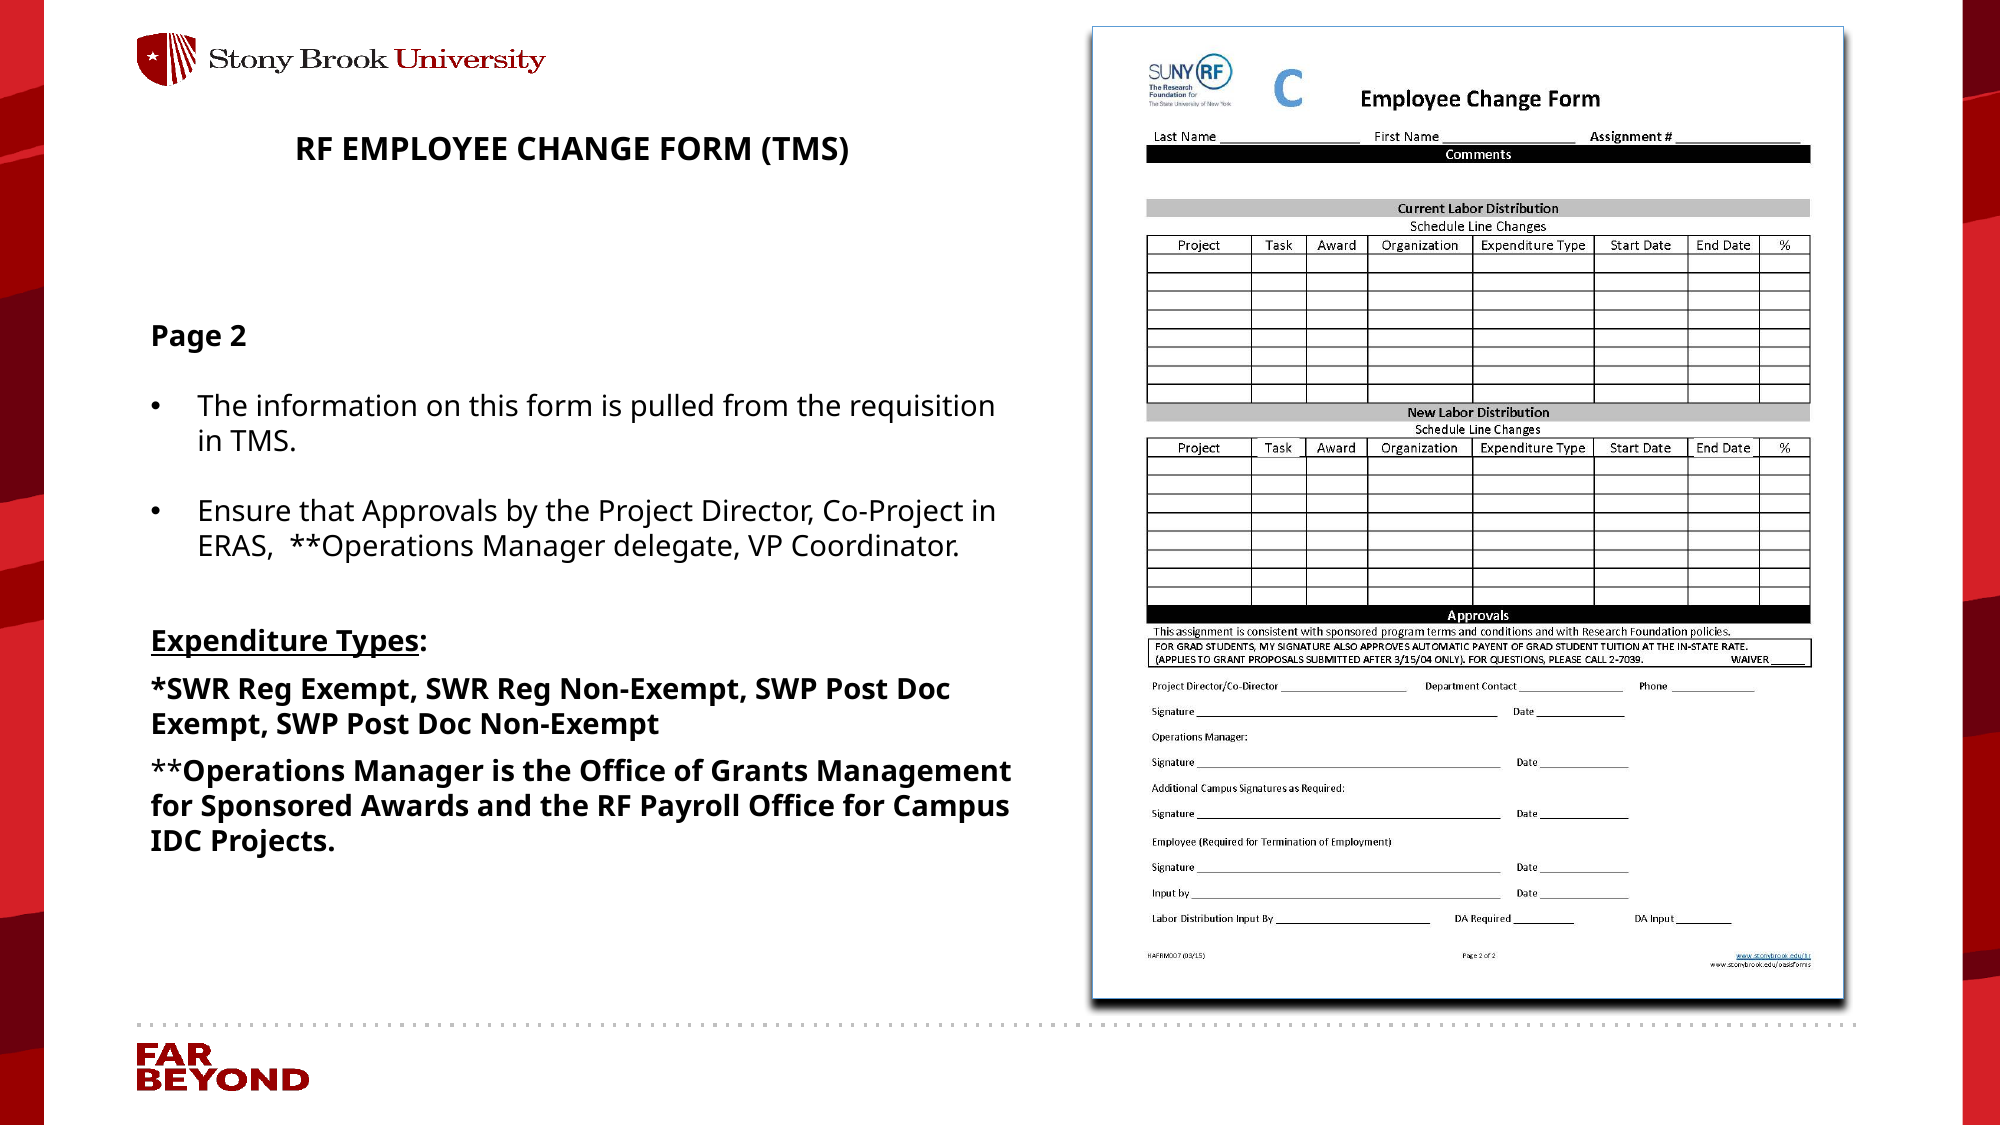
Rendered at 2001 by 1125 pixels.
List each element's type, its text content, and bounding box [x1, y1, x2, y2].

picture [0, 0, 44, 1125]
picture [1963, 0, 2000, 1125]
picture [1091, 26, 1844, 1000]
text_box Page 2 The information on this form is pulled from the requisition in TMS. Ensure that Approvals by the Project Director, Co-Project in ERAS, **Operations Manager delegate, VP Coordinator. Expenditure Types: *SWR Reg Exempt, SWR Reg Non-Exempt, SWP Post Doc Exempt, SWP Post Doc Non-Exempt **Operations Manager is the Office of Grants Management for Sponsored Awards and the RF Payroll Office for Campus IDC Projects. [135, 310, 1040, 865]
title RF EMPLOYEE CHANGE FORM (TMS) [169, 128, 976, 207]
picture [137, 33, 546, 86]
picture [137, 1043, 309, 1091]
